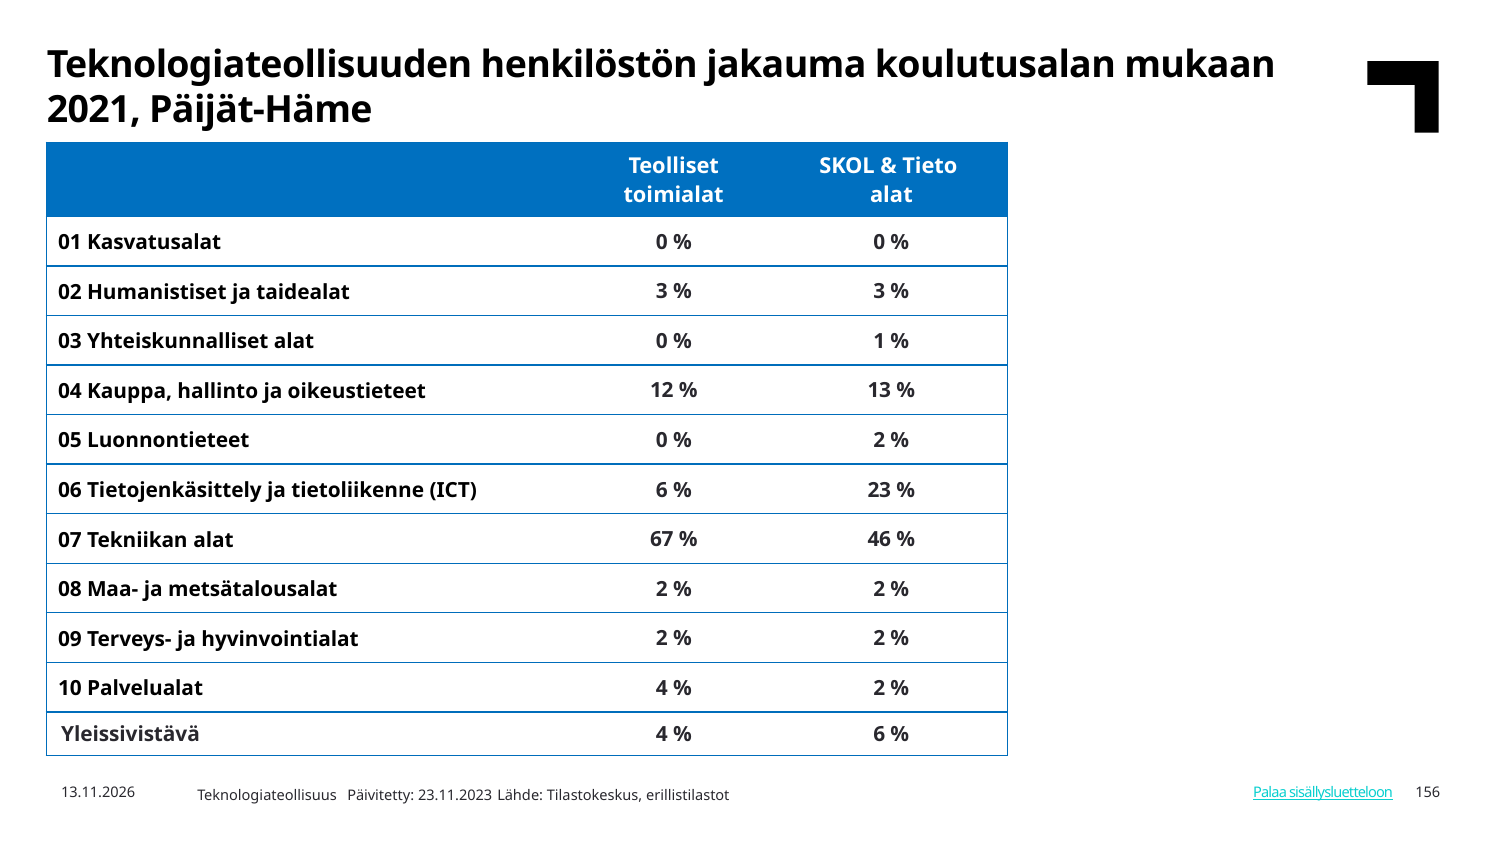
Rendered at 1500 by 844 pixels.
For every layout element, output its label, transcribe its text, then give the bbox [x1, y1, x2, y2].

table_cell 2 % [775, 613, 1007, 662]
table_cell 01 Kasvatusalat [47, 217, 573, 265]
table_cell 2 % [775, 663, 1007, 711]
table_cell 10 Palvelualat [47, 663, 573, 711]
table_cell 4 % [573, 713, 775, 755]
table_cell 0 % [573, 415, 775, 463]
table_cell 03 Yhteiskunnalliset alat [47, 316, 573, 364]
table_cell 04 Kauppa, hallinto ja oikeustieteet [47, 366, 573, 414]
table_cell 08 Maa- ja metsätalousalat [47, 564, 573, 612]
slide_number 156 [1313, 775, 1456, 803]
table_header [47, 143, 573, 216]
table_cell 46 % [775, 514, 1007, 563]
table_cell 0 % [573, 217, 775, 265]
table_cell 4 % [573, 663, 775, 711]
table_cell 07 Tekniikan alat [47, 514, 573, 563]
table_cell 02 Humanistiset ja taidealat [47, 267, 573, 315]
table_cell 1 % [775, 316, 1007, 364]
table_header SKOL & Tieto alat [775, 143, 1007, 216]
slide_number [46, 775, 197, 803]
table_cell 3 % [573, 267, 775, 315]
table_cell 13 % [775, 366, 1007, 414]
table_cell 06 Tietojenkäsittely ja tietoliikenne (ICT) [47, 465, 573, 513]
table_cell 23 % [775, 465, 1007, 513]
table_cell 67 % [573, 514, 775, 563]
table_cell 3 % [775, 267, 1007, 315]
list Teknologiateollisuuden henkilöstön jakauma koulutusalan mukaan 2021, Päijät-Häme [29, 32, 1348, 110]
table_cell 2 % [573, 564, 775, 612]
table_cell 12 % [573, 366, 775, 414]
table_cell 2 % [775, 415, 1007, 463]
table_header Teolliset toimialat [573, 143, 775, 216]
table_cell 0 % [775, 217, 1007, 265]
table_cell 09 Terveys- ja hyvinvointialat [47, 613, 573, 662]
text_box Palaa sisällysluetteloon [1247, 777, 1431, 809]
table_cell 6 % [573, 465, 775, 513]
table_cell 6 % [775, 713, 1007, 755]
footer Teknologiateollisuus Päivitetty: 23.11.2023 Lähde: Tilastokeskus, erillistilastot [182, 777, 967, 805]
table_cell 05 Luonnontieteet [47, 415, 573, 463]
table_cell Yleissivistävä [47, 713, 573, 755]
table_cell 2 % [775, 564, 1007, 612]
table_cell 2 % [573, 613, 775, 662]
table_cell 0 % [573, 316, 775, 364]
